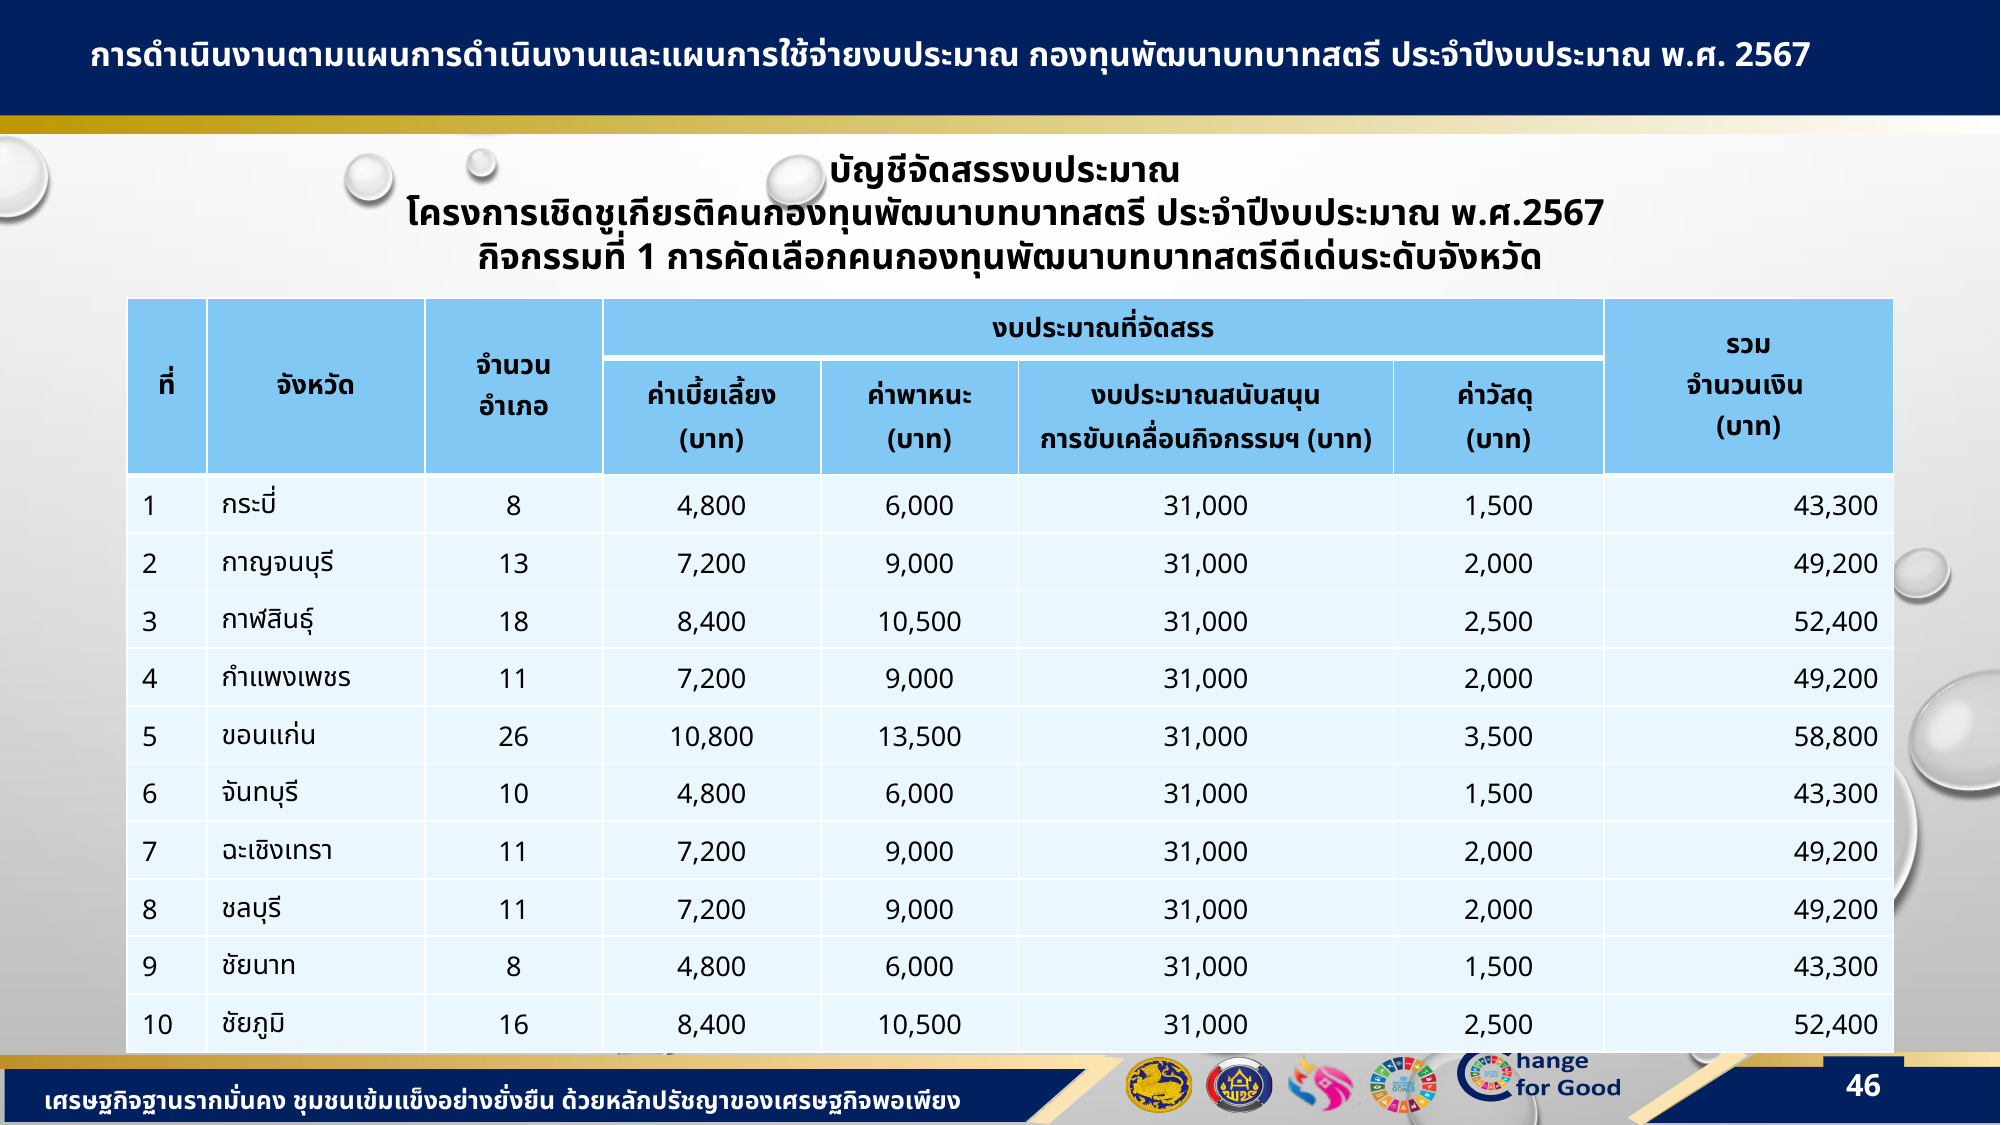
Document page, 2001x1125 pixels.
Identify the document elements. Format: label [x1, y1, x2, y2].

table_cell [208, 534, 424, 590]
table_cell [1019, 880, 1393, 935]
table_cell [426, 822, 602, 878]
table_cell [426, 937, 602, 993]
table_cell [1019, 707, 1393, 763]
table_cell [1019, 476, 1393, 532]
table_cell [208, 822, 424, 878]
table_cell [1394, 707, 1603, 763]
table_cell [128, 937, 206, 993]
table_cell [822, 534, 1018, 590]
table_cell [1605, 937, 1893, 993]
table_cell [426, 591, 602, 647]
table_cell [128, 478, 206, 532]
table_cell [604, 822, 820, 878]
table_cell [1019, 534, 1393, 590]
table_cell [426, 478, 602, 532]
table_cell [822, 822, 1018, 878]
table_cell [1394, 591, 1603, 647]
table_header [604, 299, 1603, 355]
table_cell [604, 361, 820, 474]
table_cell [128, 880, 206, 935]
table_cell [1605, 764, 1893, 820]
table_cell [1394, 937, 1603, 993]
table_cell [822, 591, 1018, 647]
table_cell [208, 764, 424, 820]
table_cell [208, 707, 424, 763]
table_header [426, 299, 602, 473]
table_cell [1394, 361, 1603, 474]
table_cell [1605, 591, 1893, 647]
table_header [128, 299, 206, 473]
table_cell [604, 764, 820, 820]
table_cell [604, 880, 820, 935]
table_header [1605, 299, 1893, 473]
table_cell [604, 534, 820, 590]
table_cell [128, 591, 206, 647]
table_cell [822, 361, 1018, 474]
table_cell [1605, 534, 1893, 590]
table_cell [604, 937, 820, 993]
table_cell [604, 476, 820, 532]
table_cell [426, 534, 602, 590]
table_cell [128, 707, 206, 763]
table_cell [1019, 591, 1393, 647]
table_cell [1394, 476, 1603, 532]
table_cell [822, 764, 1018, 820]
table_cell [1605, 649, 1893, 705]
table_cell [1605, 822, 1893, 878]
table_cell [426, 764, 602, 820]
table_cell [604, 995, 820, 1029]
table_cell [1605, 478, 1893, 532]
table_cell [1394, 649, 1603, 705]
table_cell [426, 880, 602, 935]
table_cell [208, 937, 424, 993]
table_cell [426, 707, 602, 763]
table_cell [1019, 995, 1393, 1029]
table_cell [604, 591, 820, 647]
table_cell [1605, 707, 1893, 763]
text_box [47, 139, 1973, 284]
table_cell [208, 649, 424, 705]
table_cell [426, 649, 602, 705]
table_cell [208, 995, 424, 1029]
table_cell [1605, 995, 1893, 1029]
table_cell [604, 707, 820, 763]
table_cell [128, 764, 206, 820]
table_cell [1394, 822, 1603, 878]
table_cell [822, 649, 1018, 705]
table_cell [1394, 995, 1603, 1029]
table_cell [128, 995, 206, 1029]
table_cell [1019, 937, 1393, 993]
table_cell [208, 591, 424, 647]
table_cell [208, 880, 424, 935]
table_cell [822, 995, 1018, 1029]
table_cell [604, 649, 820, 705]
table_cell [822, 707, 1018, 763]
table_cell [1019, 764, 1393, 820]
table_cell [128, 534, 206, 590]
table_cell [1394, 880, 1603, 935]
table_cell [128, 822, 206, 878]
table_cell [1394, 764, 1603, 820]
table_cell [426, 995, 602, 1029]
table_cell [1605, 880, 1893, 935]
table_cell [128, 649, 206, 705]
table_cell [1019, 361, 1393, 474]
picture [0, 135, 2000, 1029]
table_cell [1019, 649, 1393, 705]
table_cell [1394, 534, 1603, 590]
table_cell [822, 880, 1018, 935]
table_cell [208, 478, 424, 532]
table_header [208, 299, 424, 473]
table_cell [822, 476, 1018, 532]
text_box [0, 1029, 2000, 1125]
table_cell [1019, 822, 1393, 878]
table_cell [822, 937, 1018, 993]
text_box [0, 0, 2000, 135]
